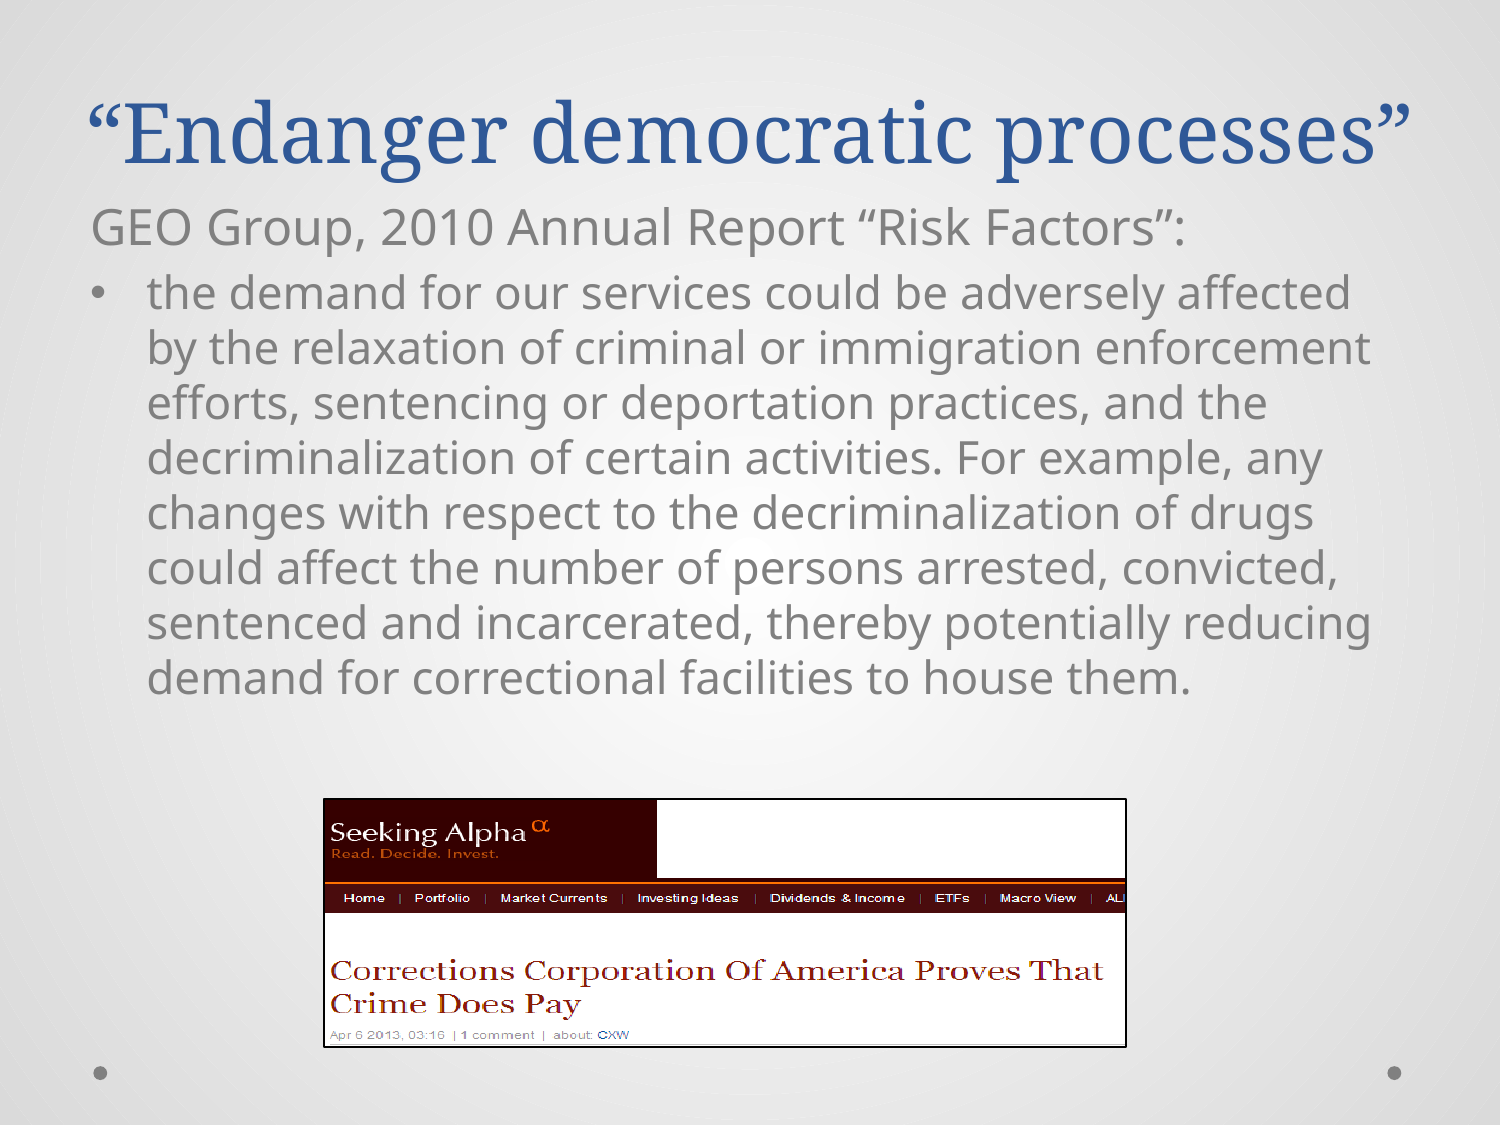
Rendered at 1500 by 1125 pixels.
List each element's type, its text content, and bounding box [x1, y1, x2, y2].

list GEO Group, 2010 Annual Report “Risk Factors”: the demand for our services could be adversely affected by the relaxation of criminal or immigration enforcement efforts, sentencing or deportation practices, and the decriminalization of certain activities. For example, any changes with respect to the decriminalization of drugs could affect the number of persons arrested, convicted, sentenced and incarcerated, thereby potentially reducing demand for correctional facilities to house them. [75, 187, 1425, 930]
title “Endanger democratic processes” [50, 37, 1450, 188]
picture [324, 799, 1126, 1046]
